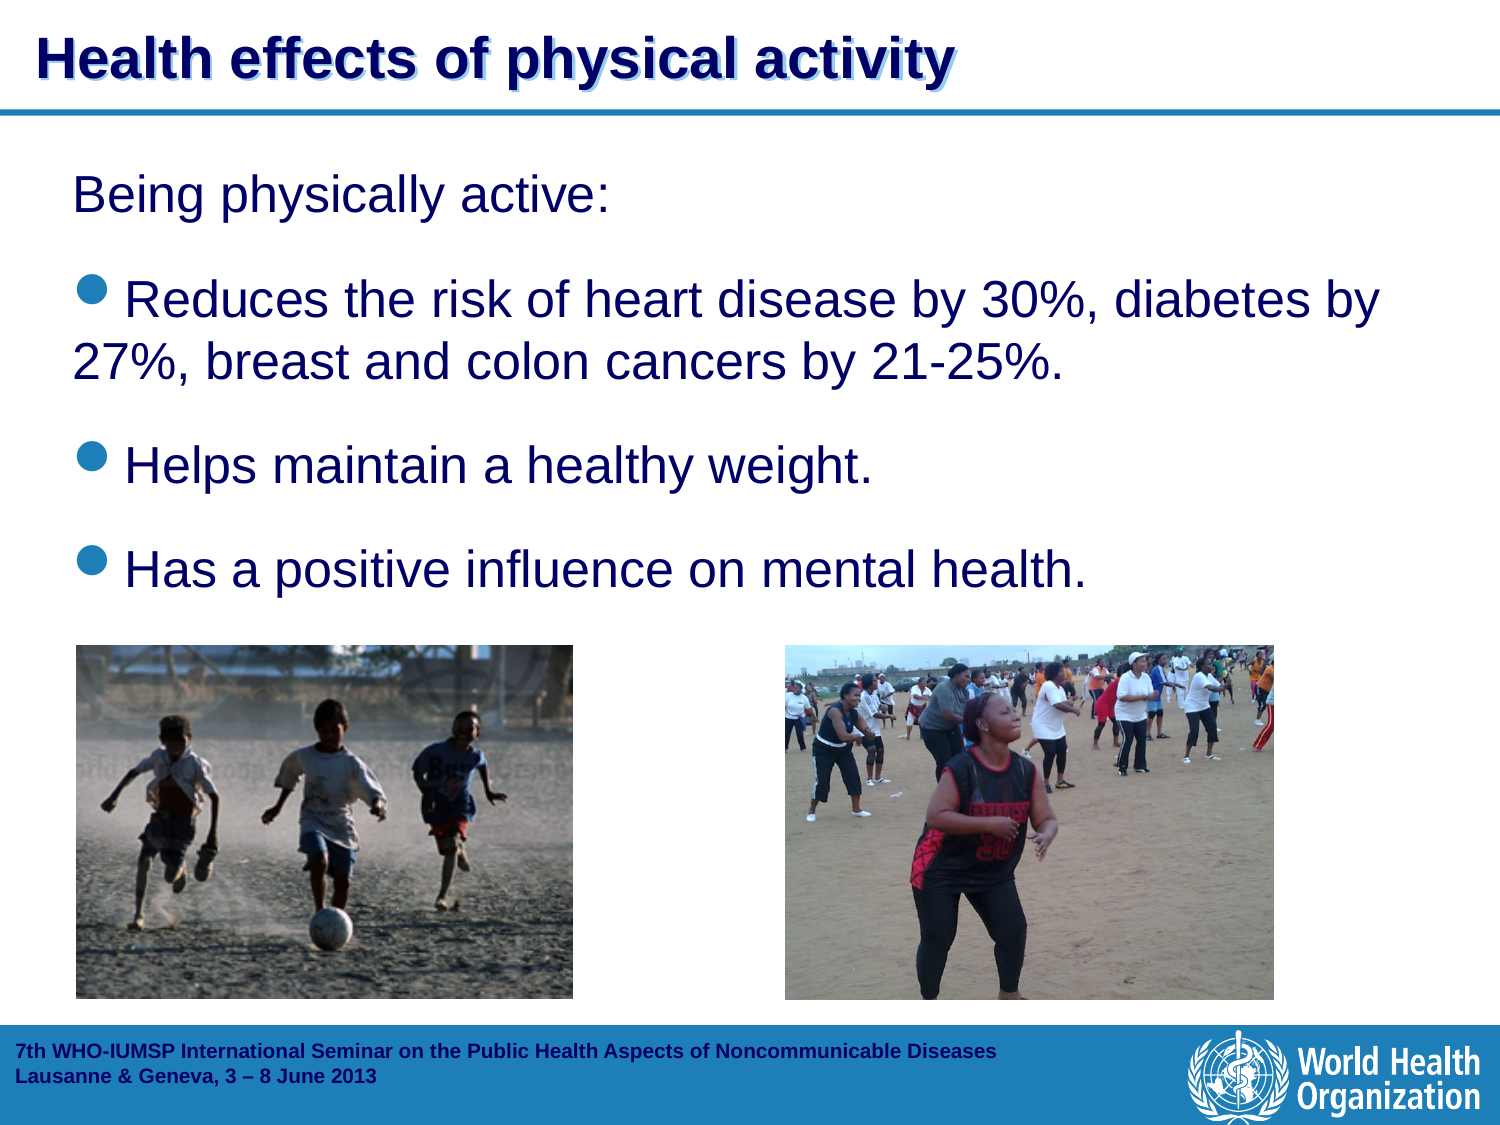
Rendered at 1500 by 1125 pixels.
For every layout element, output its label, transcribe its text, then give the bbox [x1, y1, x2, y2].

picture [76, 644, 574, 1000]
list Being physically active: Reduces the risk of heart disease by 30%, diabetes by 27%, breast and colon cancers by 21-25%. Helps maintain a healthy weight. Has a positive influence on mental health. [72, 160, 1433, 634]
title Health effects of physical activity [35, 19, 1500, 102]
picture [785, 645, 1275, 1000]
